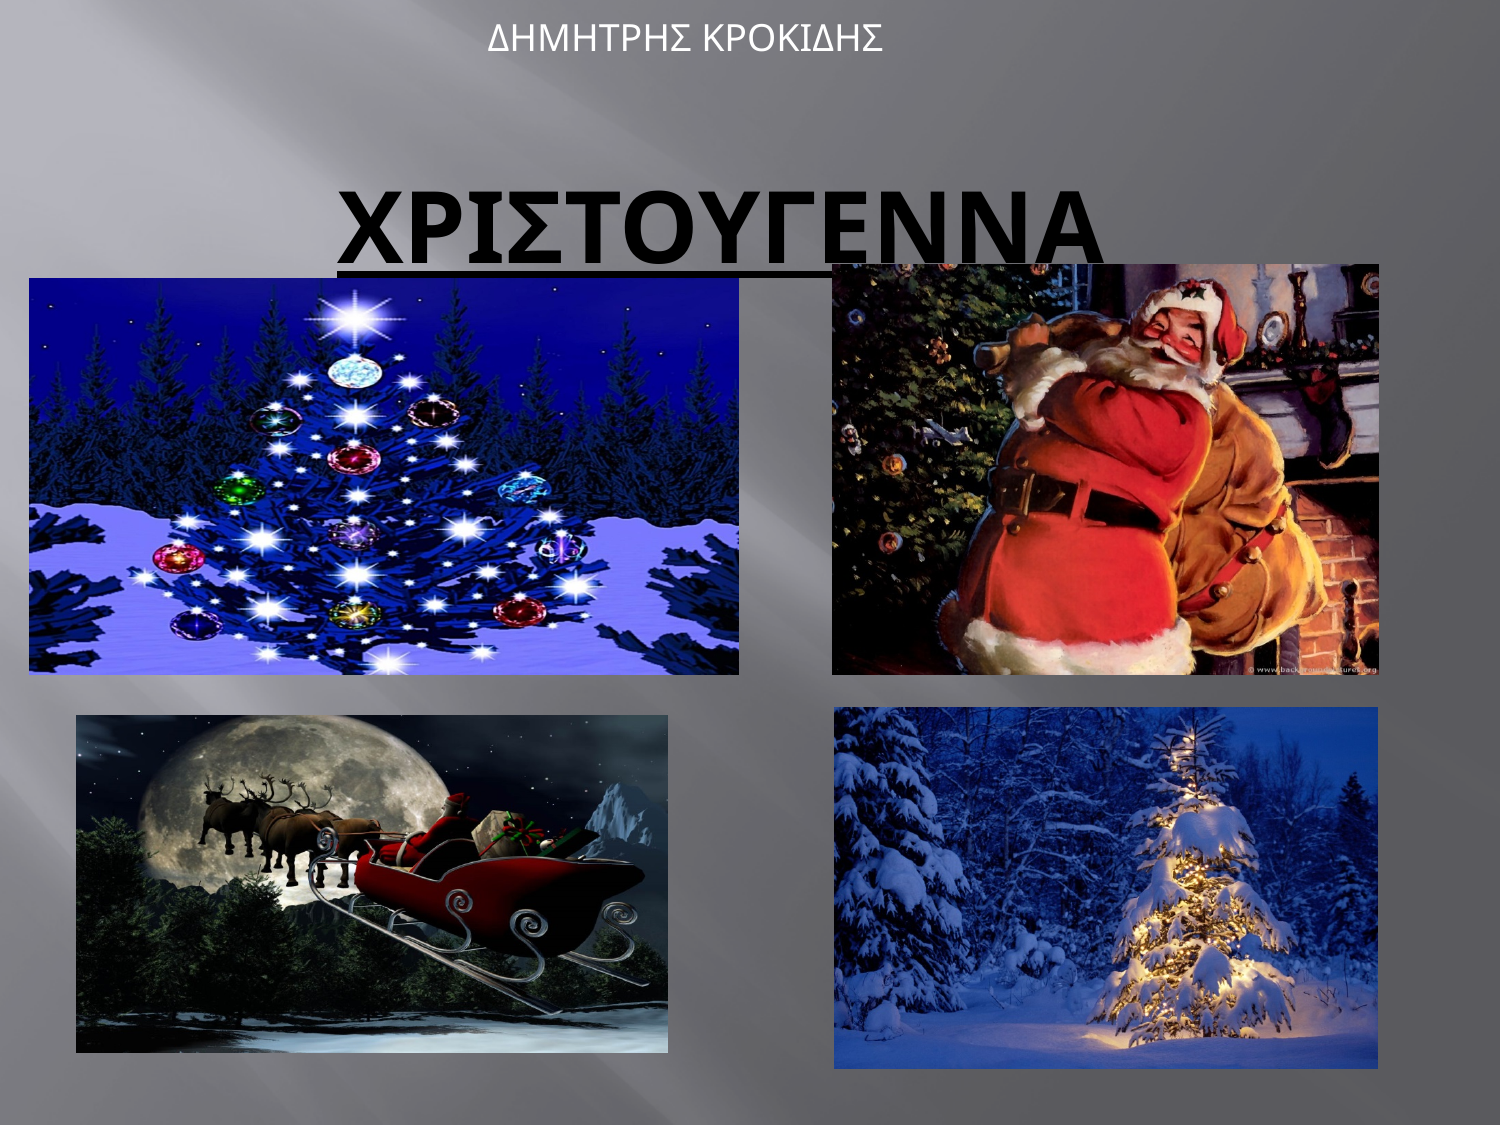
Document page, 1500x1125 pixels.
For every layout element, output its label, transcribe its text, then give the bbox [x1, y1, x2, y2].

title ΧΡΙΣΤΟΥΓΕΝΝΑ [206, 66, 1236, 284]
picture [29, 278, 739, 675]
picture [832, 264, 1380, 675]
picture [76, 715, 668, 1053]
picture [833, 707, 1378, 1069]
text_box ΔΗΜΗΤΡΗΣ ΚΡΟΚΙΔΗΣ [472, 6, 946, 112]
